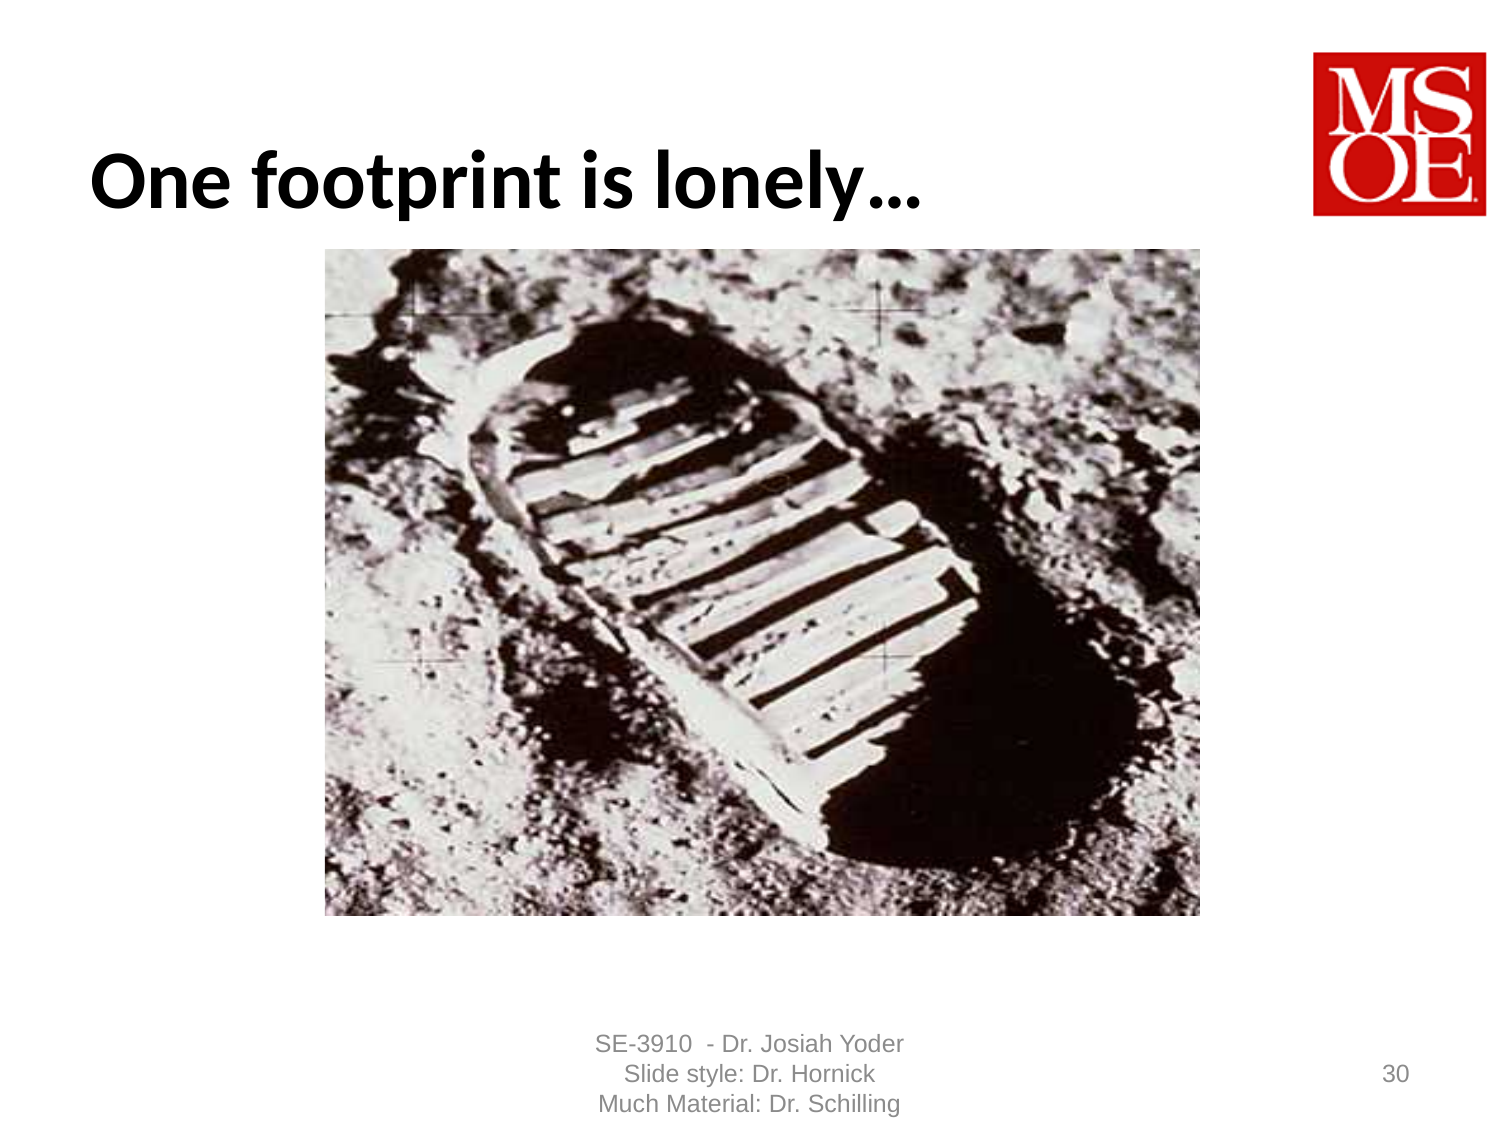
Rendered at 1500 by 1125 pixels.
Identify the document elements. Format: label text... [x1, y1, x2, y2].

title One footprint is lonely… [75, 45, 1425, 233]
footer SE-3910 - Dr. Josiah Yoder Slide style: Dr. Hornick Much Material: Dr. Schilling [512, 1042, 988, 1103]
picture [324, 249, 1201, 916]
slide_number 30 [1074, 1042, 1425, 1103]
picture [1312, 37, 1488, 232]
